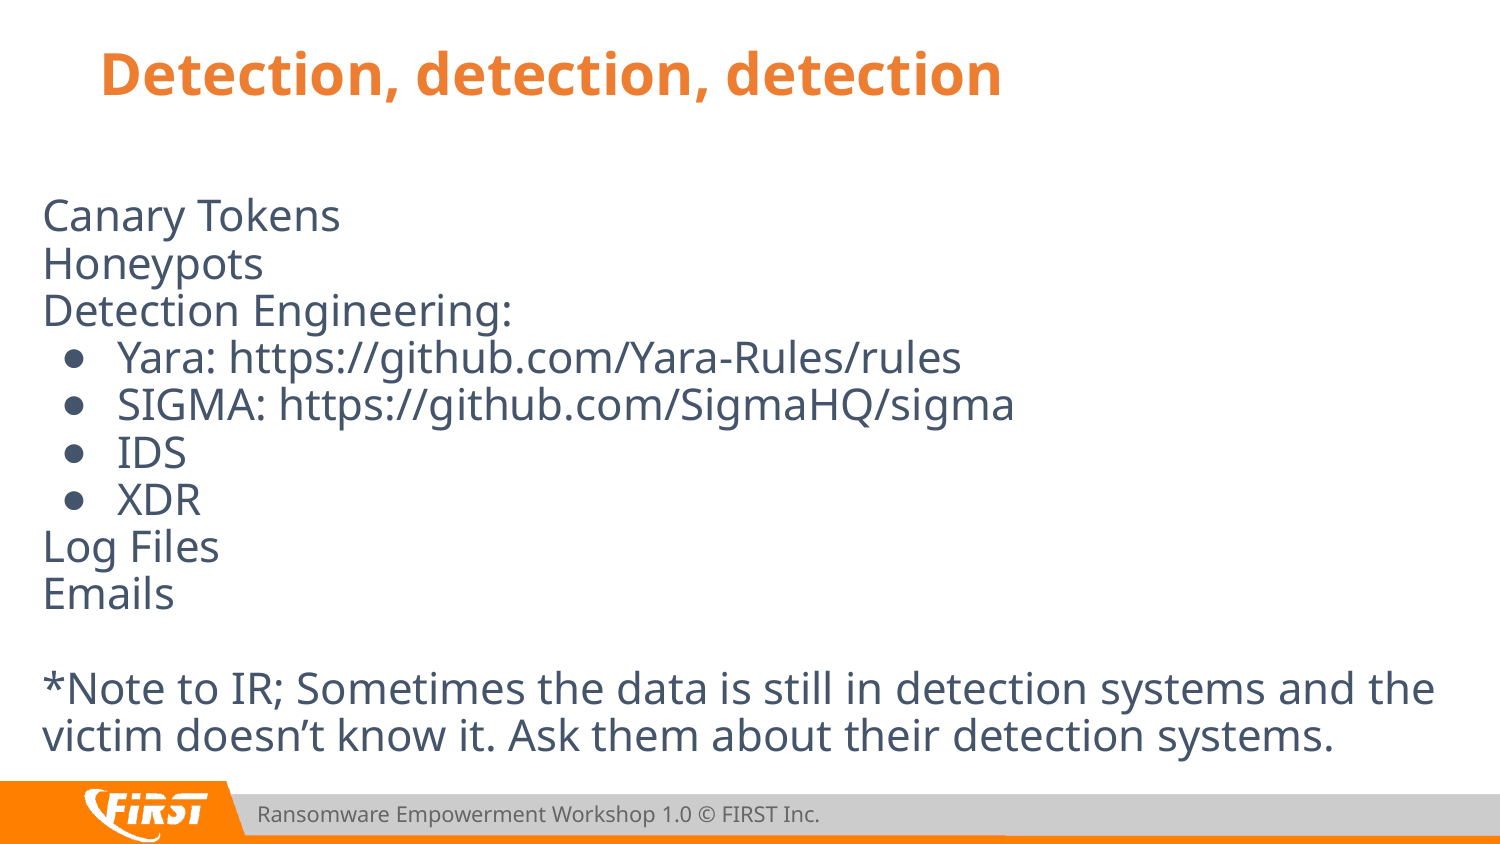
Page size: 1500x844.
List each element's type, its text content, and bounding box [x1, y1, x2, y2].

list Canary Tokens Honeypots Detection Engineering: Yara: https://github.com/Yara-Rules/rules SIGMA: https://github.com/SigmaHQ/sigma IDS XDR Log Files Emails *Note to IR; Sometimes the data is still in detection systems and the victim doesn’t know it. Ask them about their detection systems. [27, 179, 1469, 792]
picture [0, 781, 1500, 844]
title Detection, detection, detection [84, 27, 1434, 125]
